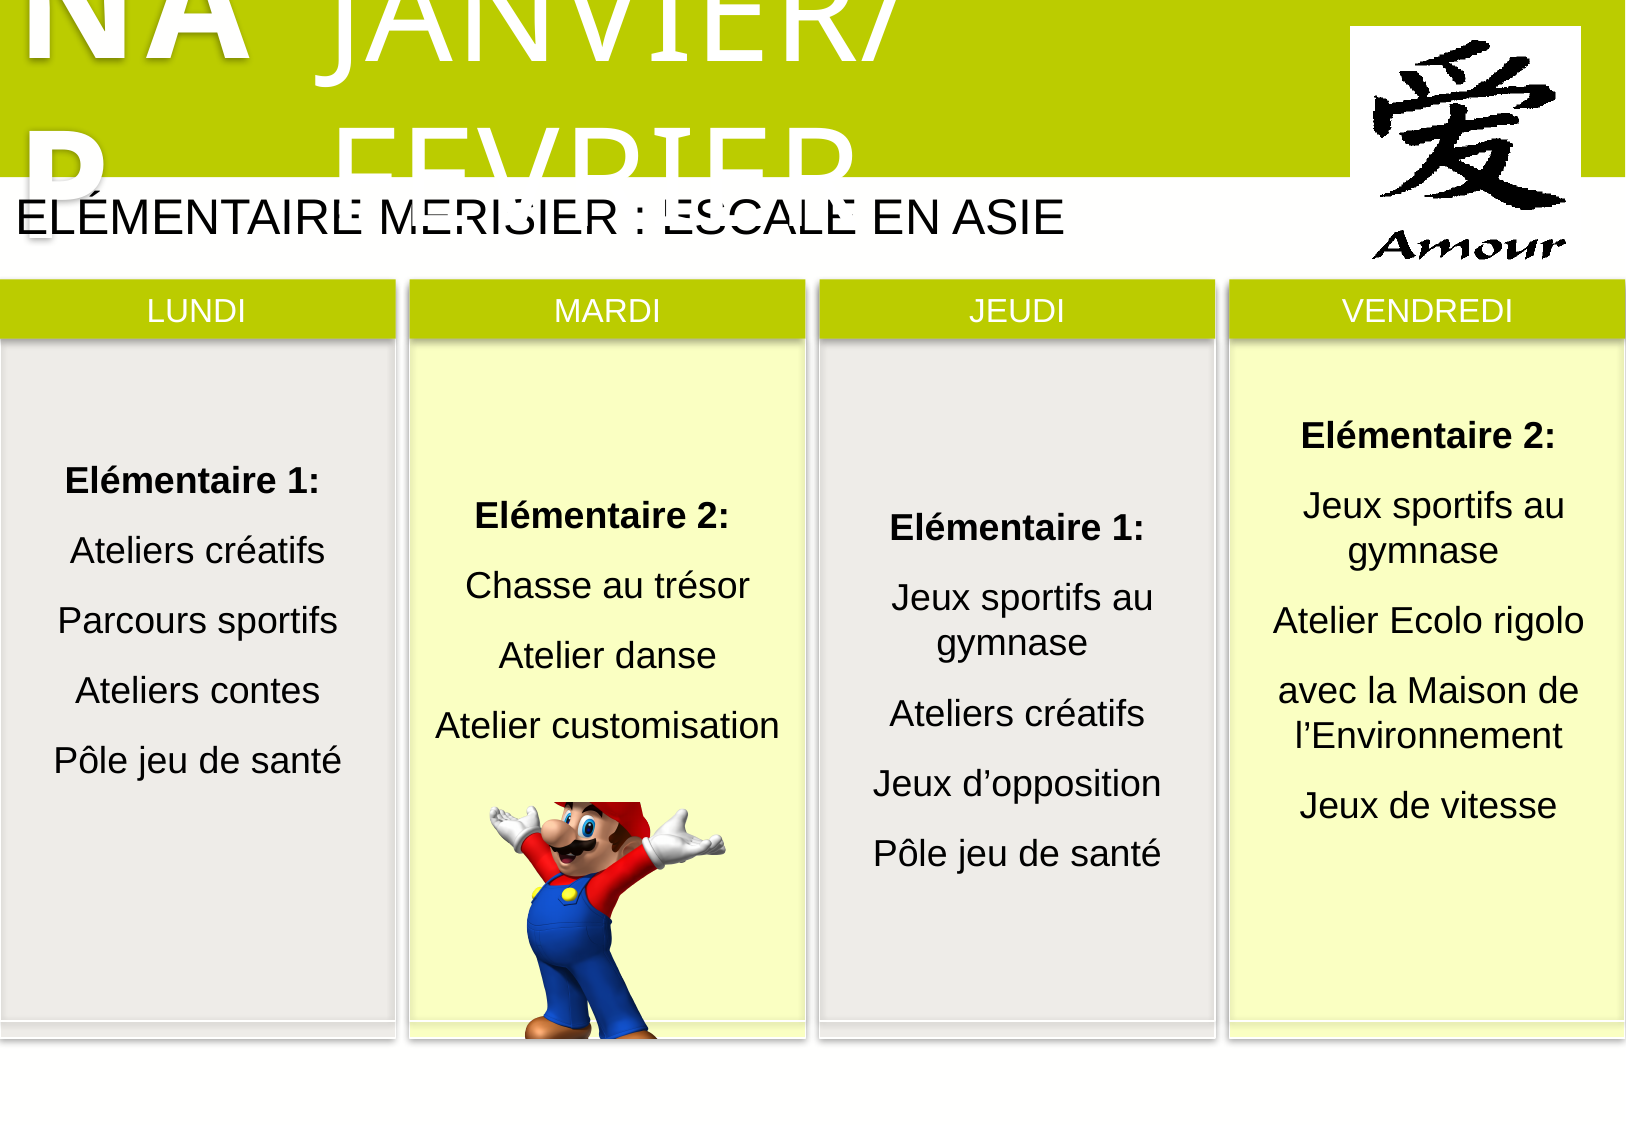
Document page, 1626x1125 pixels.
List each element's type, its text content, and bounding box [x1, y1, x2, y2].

list Elémentaire 1: Ateliers créatifs Parcours sportifs Ateliers contes Pôle jeu de santé [0, 338, 396, 1039]
list Elémentaire 2: Jeux sportifs au gymnase Atelier Ecolo rigolo avec la Maison de l’Environnement Jeux de vitesse [1230, 338, 1625, 1039]
title Janvier/FEVRIER [311, 0, 1298, 178]
picture [489, 801, 726, 1039]
list Elémentaire 2: Chasse au trésor Atelier danse Atelier customisation [409, 338, 806, 1039]
list Elémentaire MERISIER : escale en Asie [1, 177, 1298, 264]
list Elémentaire 1: Jeux sportifs au gymnase Ateliers créatifs Jeux d’opposition Pôle jeu de santé [819, 338, 1216, 1039]
picture [1349, 26, 1581, 269]
